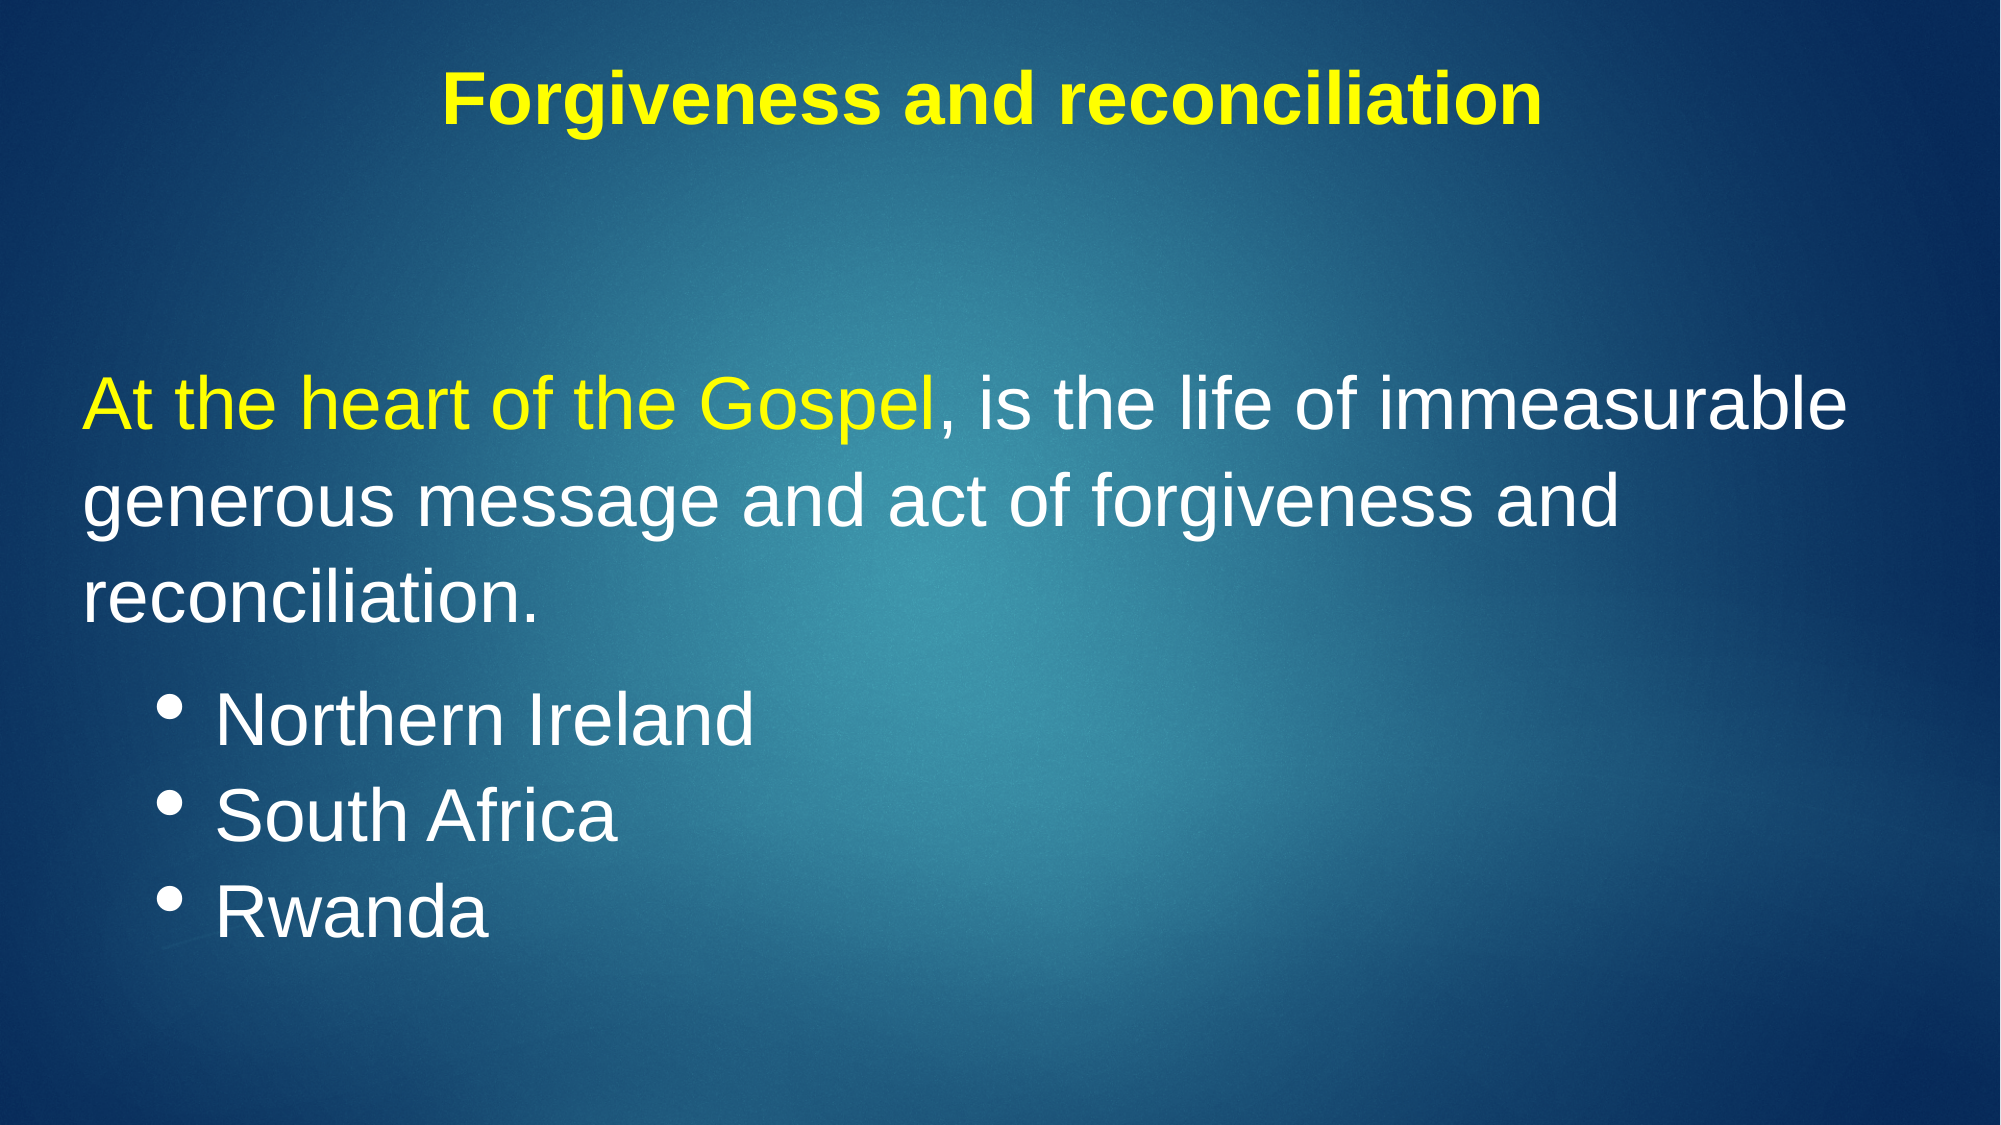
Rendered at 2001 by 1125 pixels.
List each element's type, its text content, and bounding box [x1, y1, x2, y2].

text_box Forgiveness and reconciliation At the heart of the Gospel, is the life of immeasurable generous message and act of forgiveness and reconciliation. Northern Ireland South Africa Rwanda [68, 35, 1940, 961]
